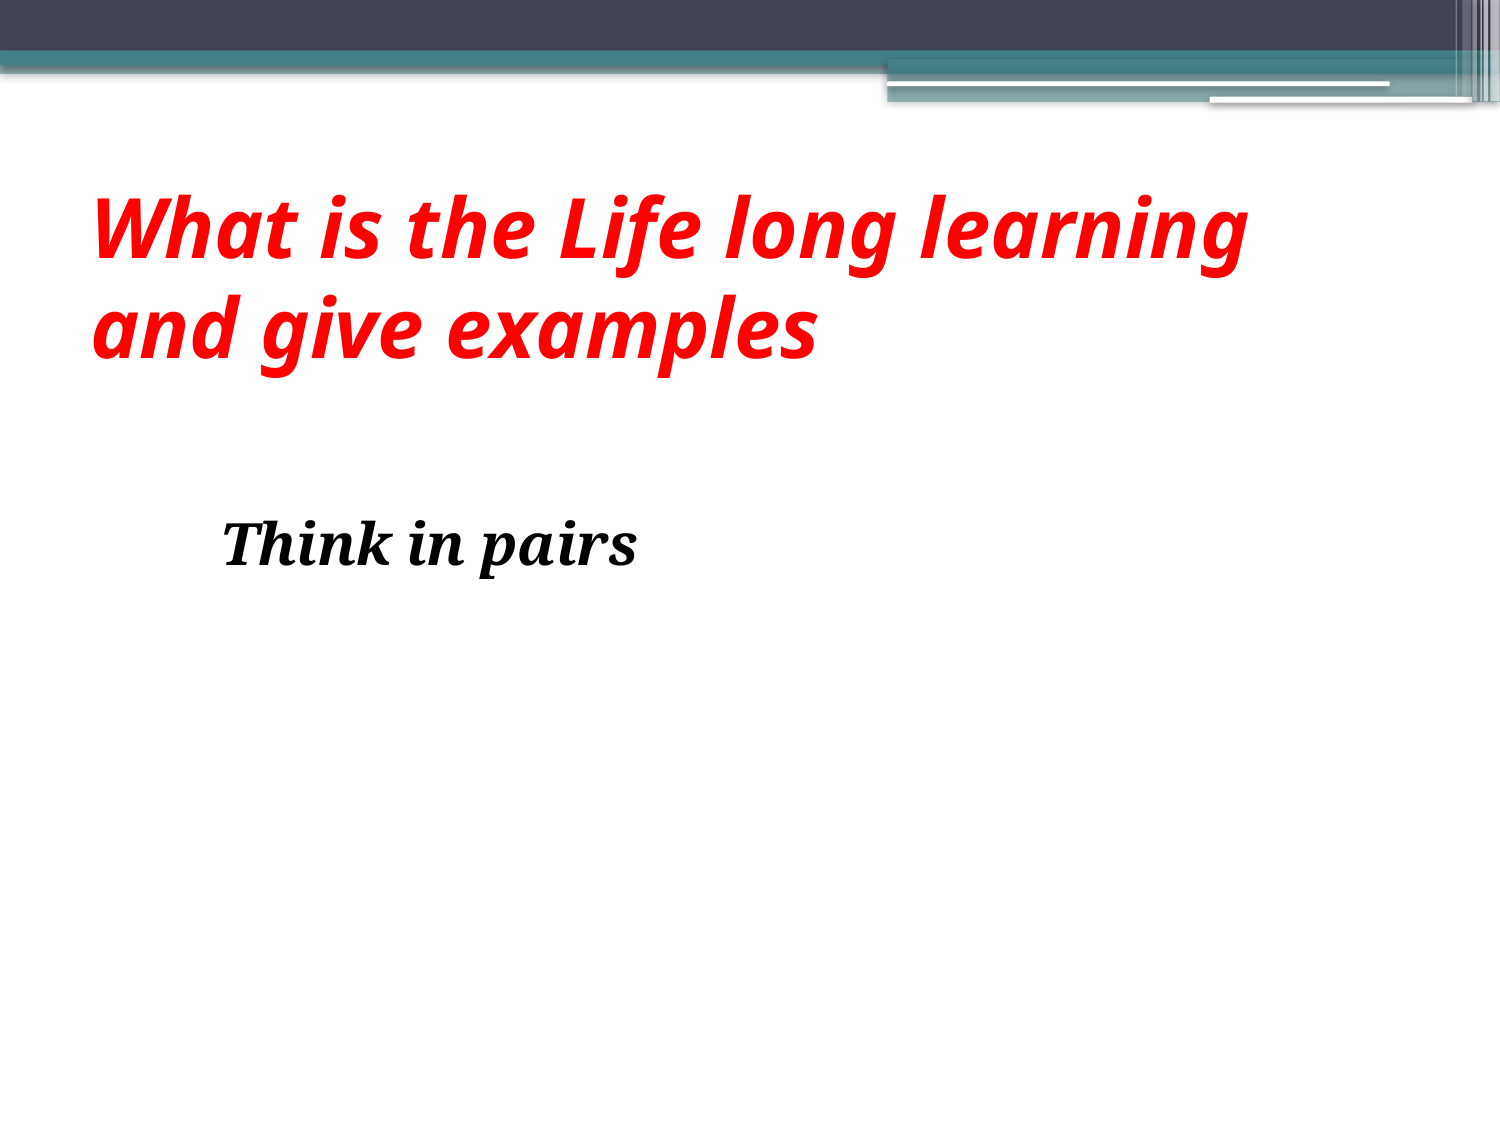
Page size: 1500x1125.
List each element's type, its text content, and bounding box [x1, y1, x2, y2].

list Think in pairs [187, 499, 1500, 1125]
title What is the Life long learning and give examples [74, 187, 1426, 363]
